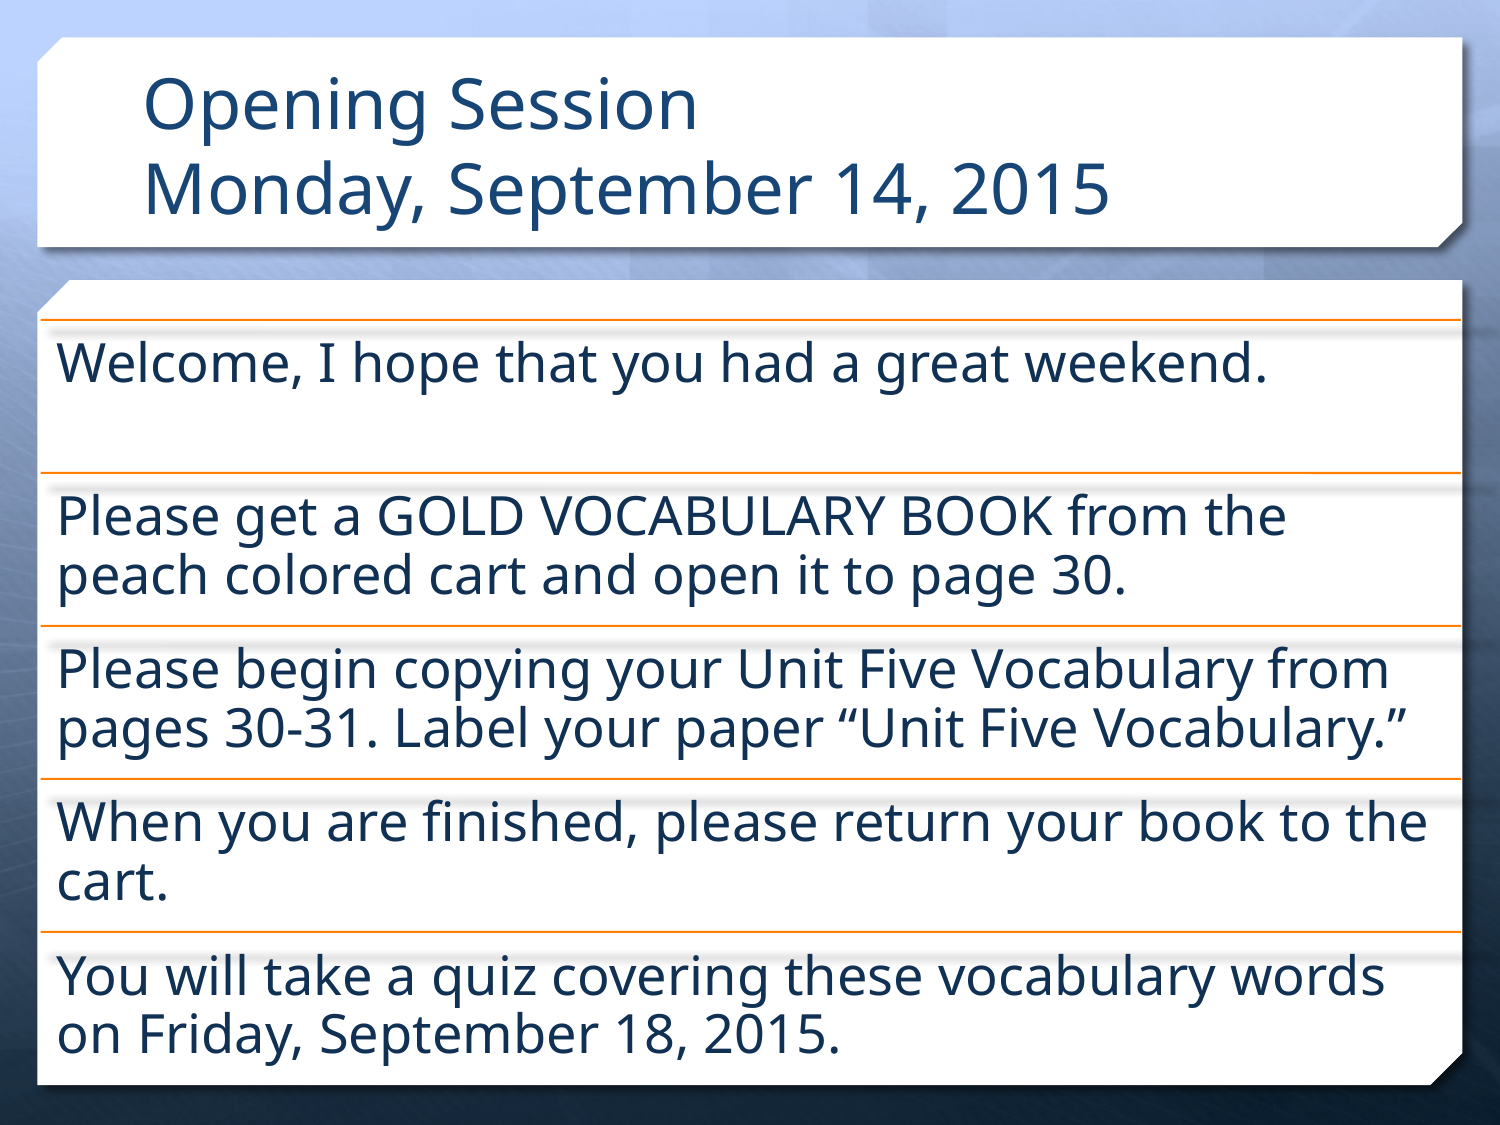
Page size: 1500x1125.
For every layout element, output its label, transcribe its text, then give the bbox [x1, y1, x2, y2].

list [40, 319, 1462, 1086]
title Opening Session Monday, September 14, 2015 [127, 48, 1372, 236]
